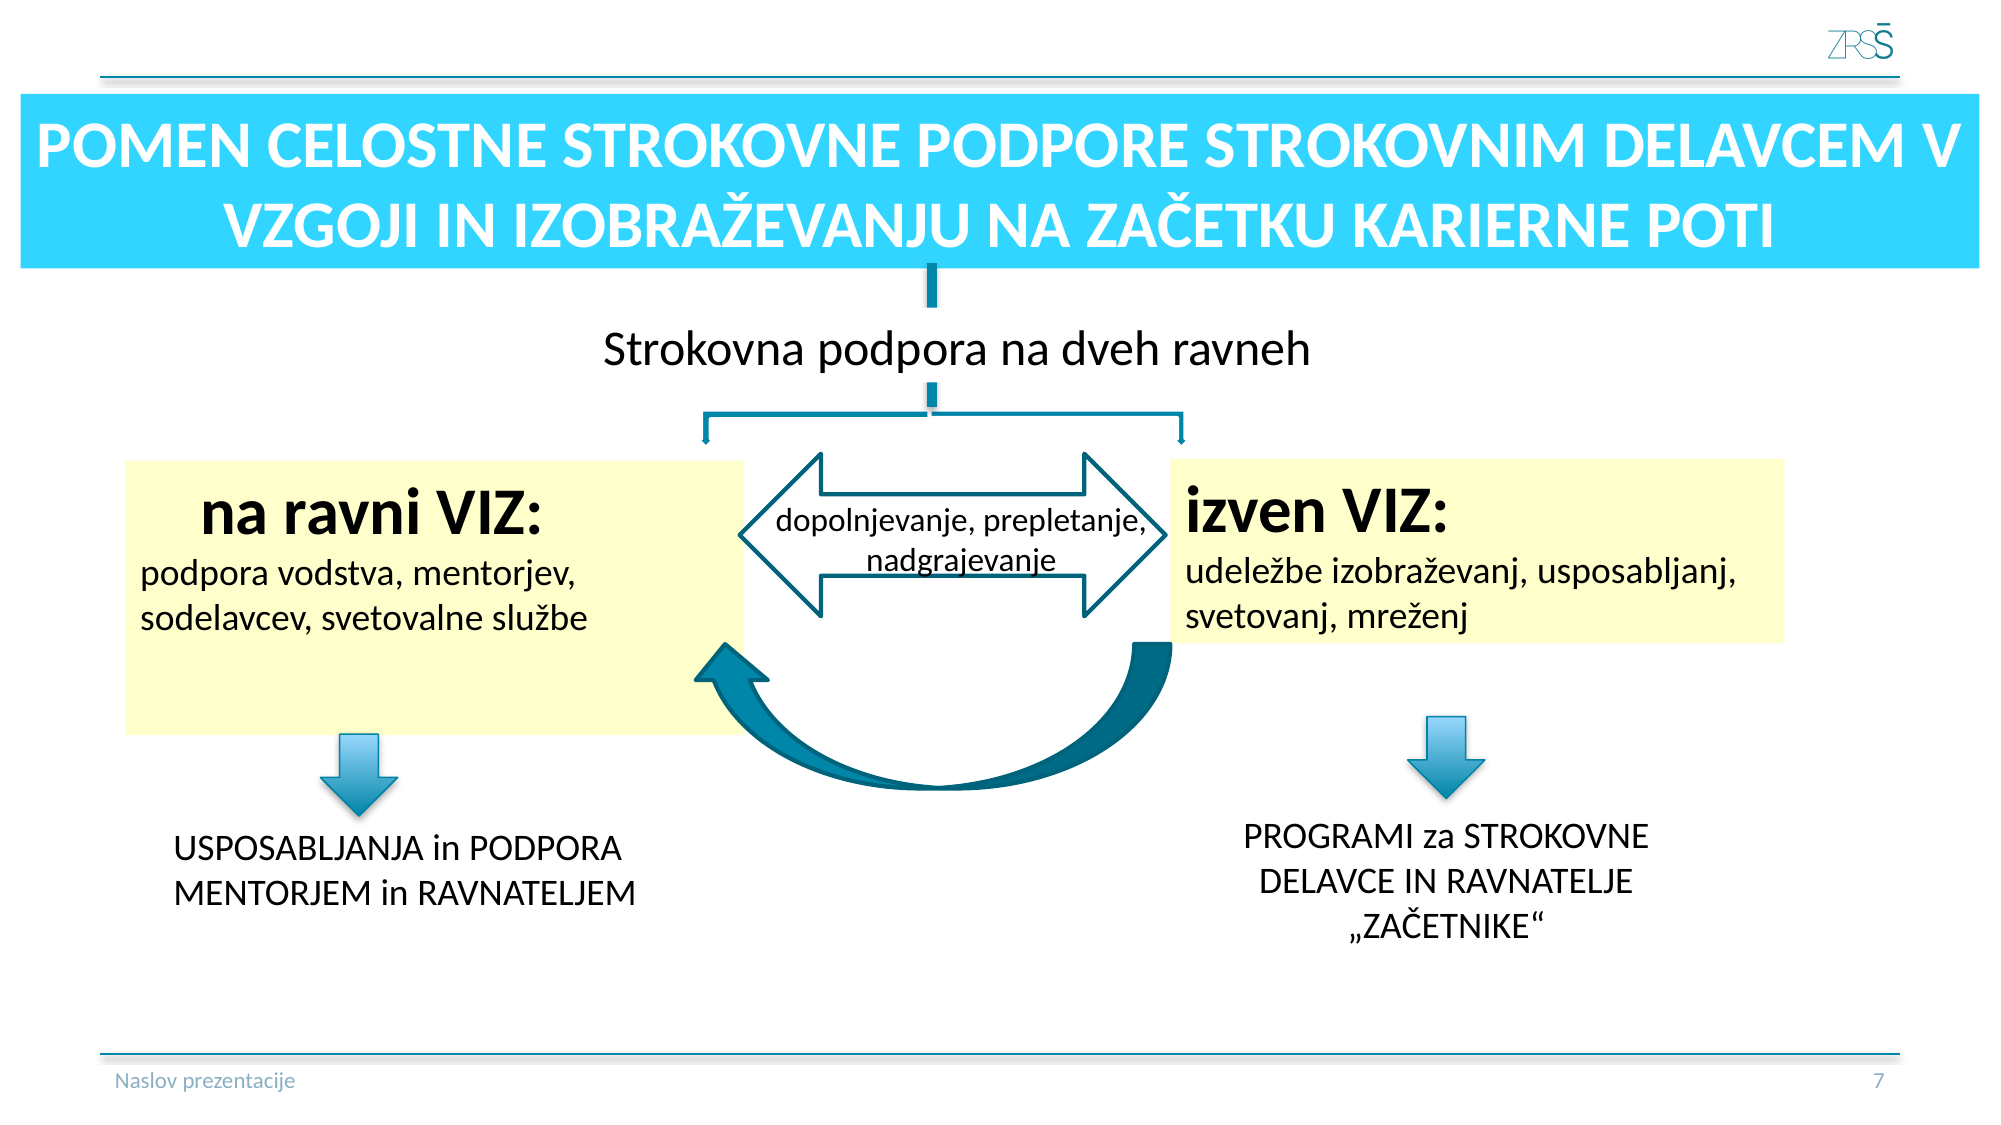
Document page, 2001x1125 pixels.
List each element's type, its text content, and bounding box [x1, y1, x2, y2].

text_box PROGRAMI za STROKOVNE DELAVCE IN RAVNATELJE „ZAČETNIKE“ [1170, 803, 1723, 953]
slide_number 8 [1433, 1057, 1900, 1118]
text_box USPOSABLJANJA in PODPORA MENTORJEM in RAVNATELJEM [158, 815, 711, 921]
footer Naslov prezentacije [99, 1057, 1317, 1118]
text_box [588, 262, 1382, 449]
text_box POMEN CELOSTNE STROKOVNE PODPORE STROKOVNIM DELAVCEM V VZGOJI IN IZOBRAŽEVANJU NA ZAČETKU KARIERNE POTI [20, 93, 1980, 269]
picture [1828, 23, 1893, 59]
text_box na ravni VIZ: podpora vodstva, mentorjev, sodelavcev, svetovalne službe [125, 460, 745, 736]
text_box [1406, 715, 1486, 800]
text_box [319, 733, 399, 817]
text_box izven VIZ: udeležbe izobraževanj, usposabljanj, svetovanj, mreženj [1170, 458, 1785, 644]
text_box [693, 641, 1173, 791]
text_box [736, 456, 1187, 617]
